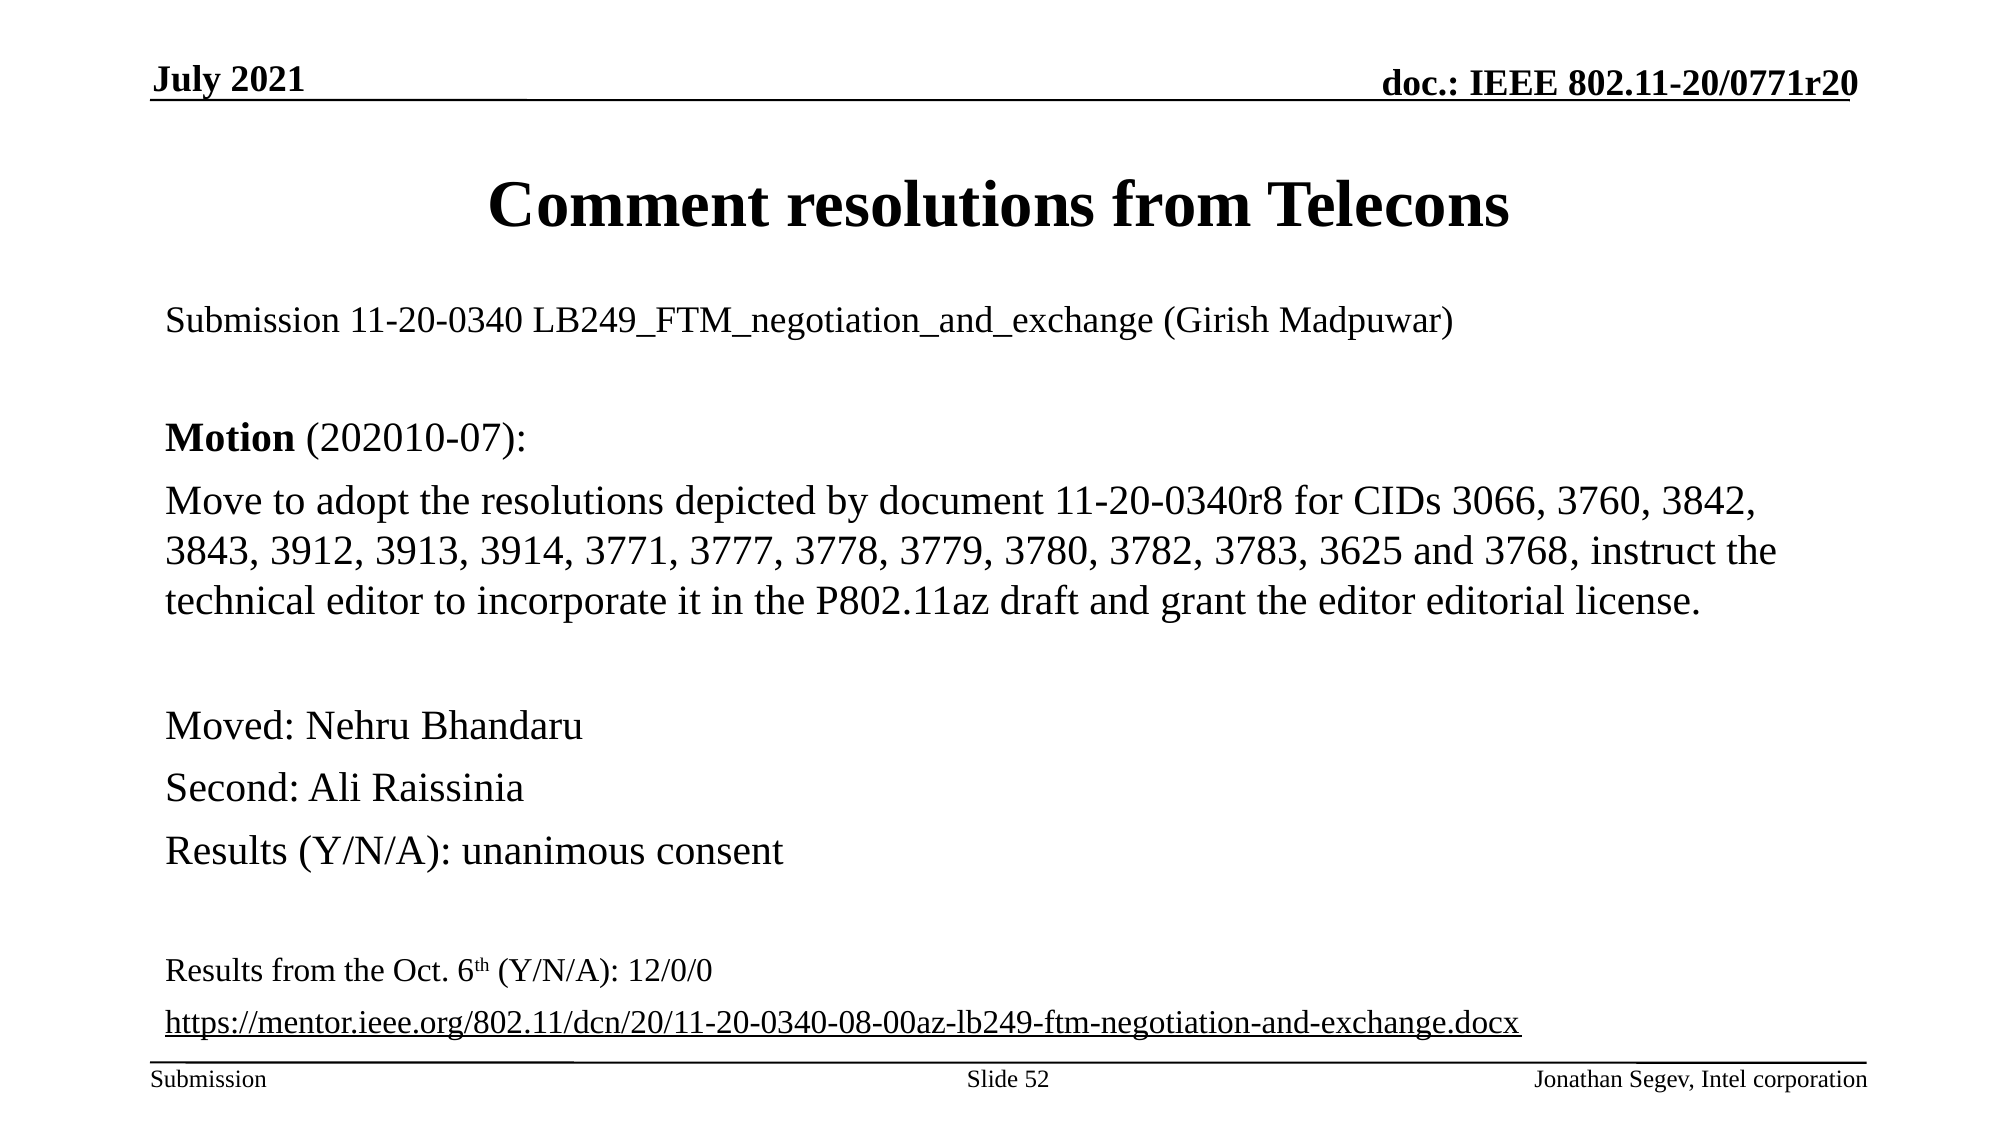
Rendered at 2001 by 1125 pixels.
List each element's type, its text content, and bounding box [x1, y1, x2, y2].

title Comment resolutions from Telecons [149, 112, 1850, 286]
list Submission 11-20-0340 LB249_FTM_negotiation_and_exchange (Girish Madpuwar) Motion (202010-07): Move to adopt the resolutions depicted by document 11-20-0340r8 for CIDs 3066, 3760, 3842, 3843, 3912, 3913, 3914, 3771, 3777, 3778, 3779, 3780, 3782, 3783, 3625 and 3768, instruct the technical editor to incorporate it in the P802.11az draft and grant the editor editorial license. Moved: Nehru Bhandaru Second: Ali Raissinia Results (Y/N/A): unanimous consent Results from the Oct. 6th (Y/N/A): 12/0/0 https://mentor.ieee.org/802.11/dcn/20/11-20-0340-08-00az-lb249-ftm-negotiation-and-exchange.docx [149, 286, 1850, 1000]
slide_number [152, 54, 563, 100]
slide_number Slide 52 [950, 1061, 1067, 1123]
footer Jonathan Segev, Intel corporation [1171, 1061, 1869, 1093]
